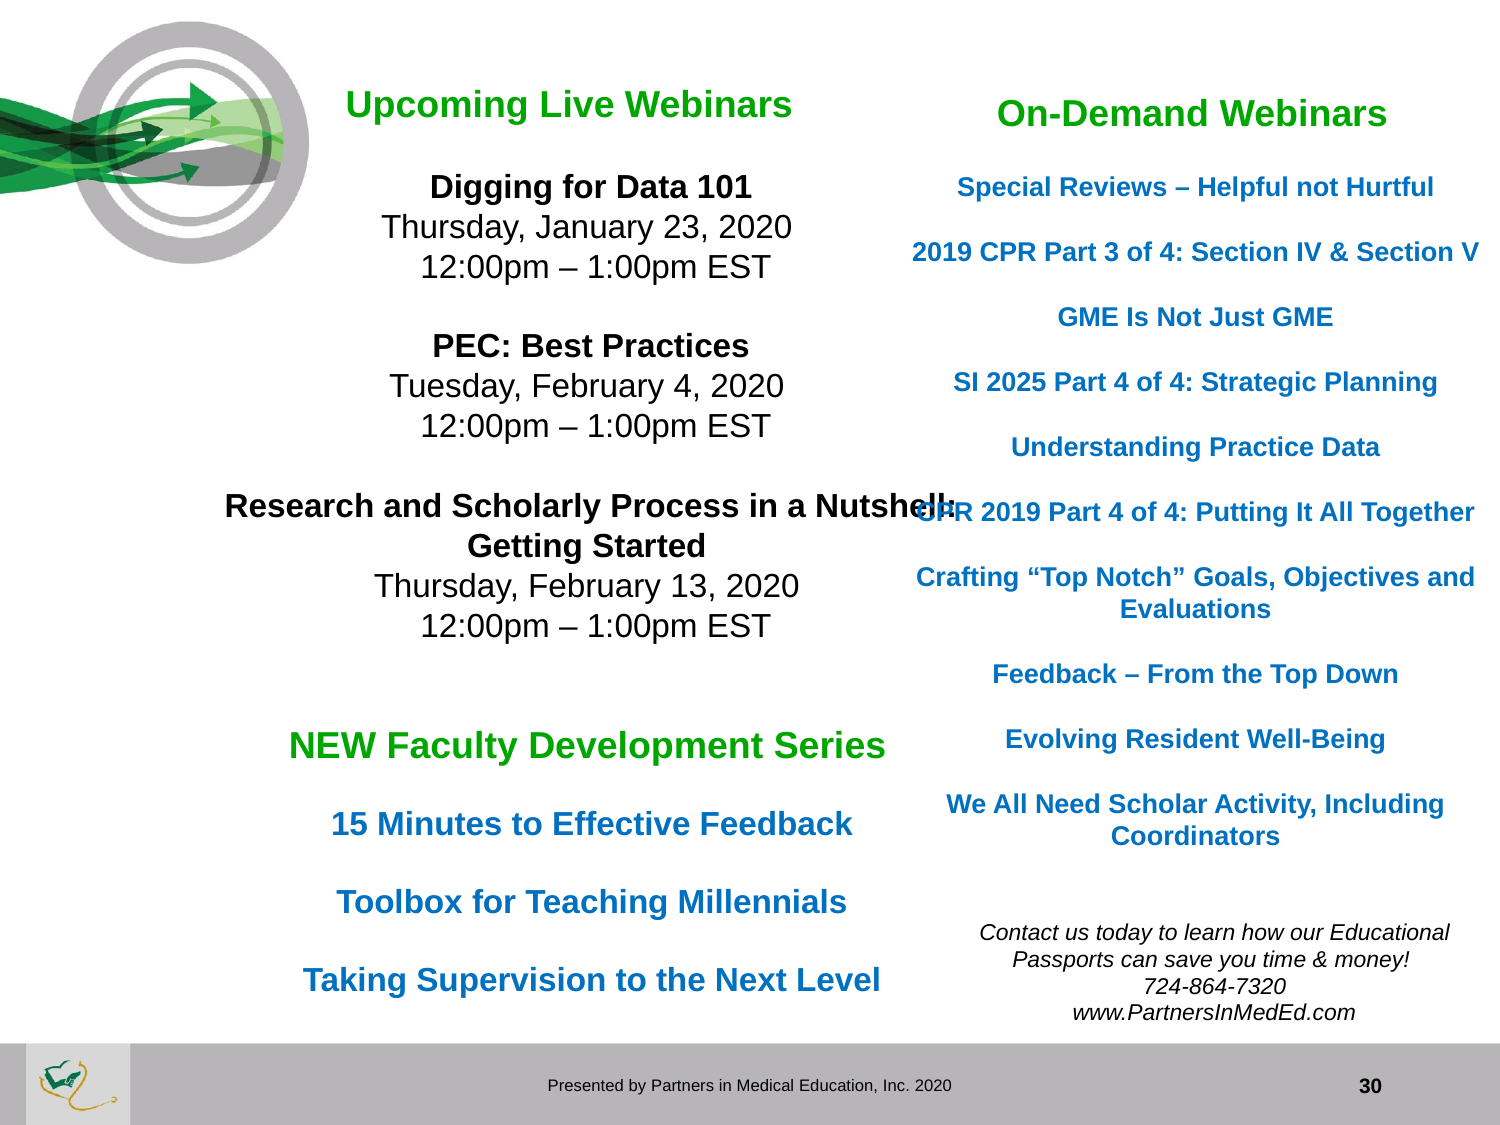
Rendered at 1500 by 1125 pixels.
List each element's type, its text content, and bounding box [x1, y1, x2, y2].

text_box NEW Faculty Development Series [217, 670, 891, 840]
footer Presented by Partners in Medical Education, Inc. 2020 [496, 1055, 1004, 1116]
text_box 15 Minutes to Effective Feedback Toolbox for Teaching Millennials Taking Supervision to the Next Level [261, 802, 891, 1014]
text_box Upcoming Live Webinars Digging for Data 101 Thursday, January 23, 2020 12:00pm – 1:00pm EST PEC: Best Practices Tuesday, February 4, 2020 12:00pm – 1:00pm EST Research and Scholarly Process in a Nutshell: Getting Started Thursday, February 13, 2020 12:00pm – 1:00pm EST [143, 38, 974, 651]
text_box Special Reviews – Helpful not Hurtful 2019 CPR Part 3 of 4: Section IV & Section V GME Is Not Just GME SI 2025 Part 4 of 4: Strategic Planning Understanding Practice Data CPR 2019 Part 4 of 4: Putting It All Together Crafting “Top Notch” Goals, Objectives and Evaluations Feedback – From the Top Down Evolving Resident Well-Being We All Need Scholar Activity, Including Coordinators [891, 129, 1500, 1125]
text_box On-Demand Webinars [872, 37, 1481, 129]
picture [0, 0, 1500, 1125]
